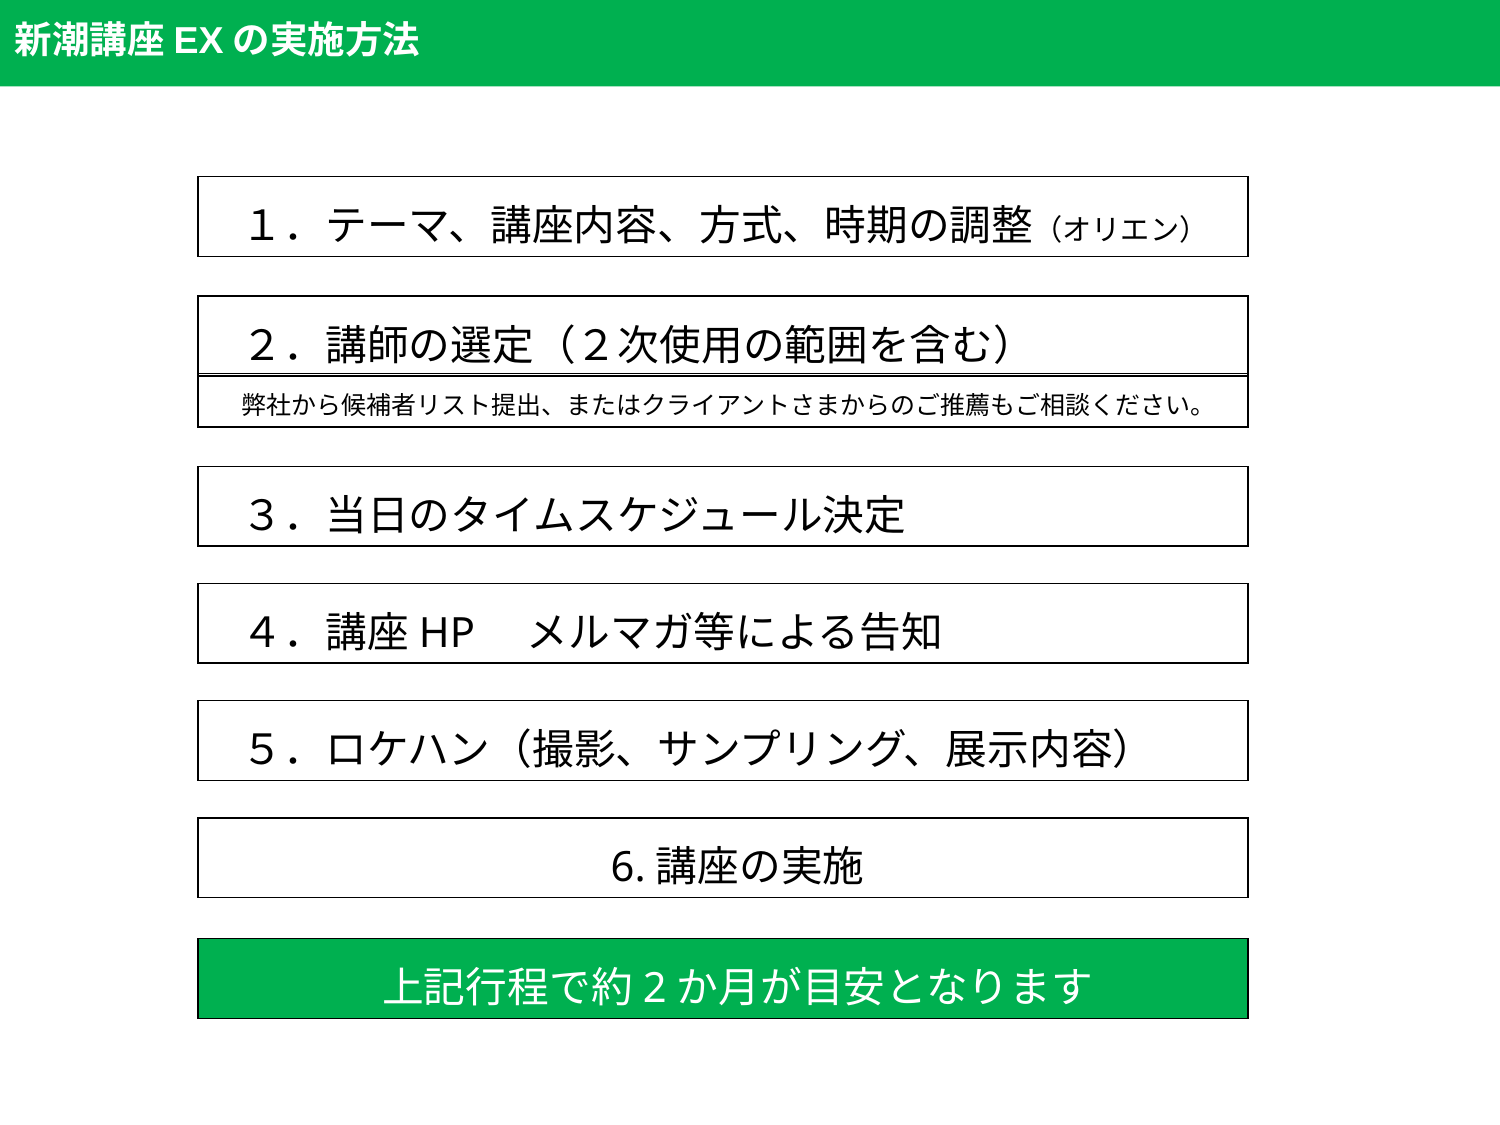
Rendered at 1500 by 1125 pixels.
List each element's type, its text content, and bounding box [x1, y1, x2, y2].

text_box 弊社から候補者リスト提出、またはクライアントさまからのご推薦もご相談ください。 [198, 373, 1249, 427]
text_box 6.講座の実施 [198, 817, 1249, 898]
text_box ５．ロケハン（撮影、サンプリング、展示内容） [198, 700, 1249, 781]
text_box ３．当日のタイムスケジュール決定 [198, 466, 1249, 547]
text_box ４．講座HP メルマガ等による告知 [198, 583, 1249, 664]
text_box 上記行程で約2か月が目安となります [198, 938, 1249, 1019]
text_box 新潮講座EXの実施方法 [0, 0, 1500, 87]
text_box ２．講師の選定（２次使用の範囲を含む） [198, 296, 1249, 373]
text_box １．テーマ、講座内容、方式、時期の調整（オリエン） [198, 176, 1249, 257]
